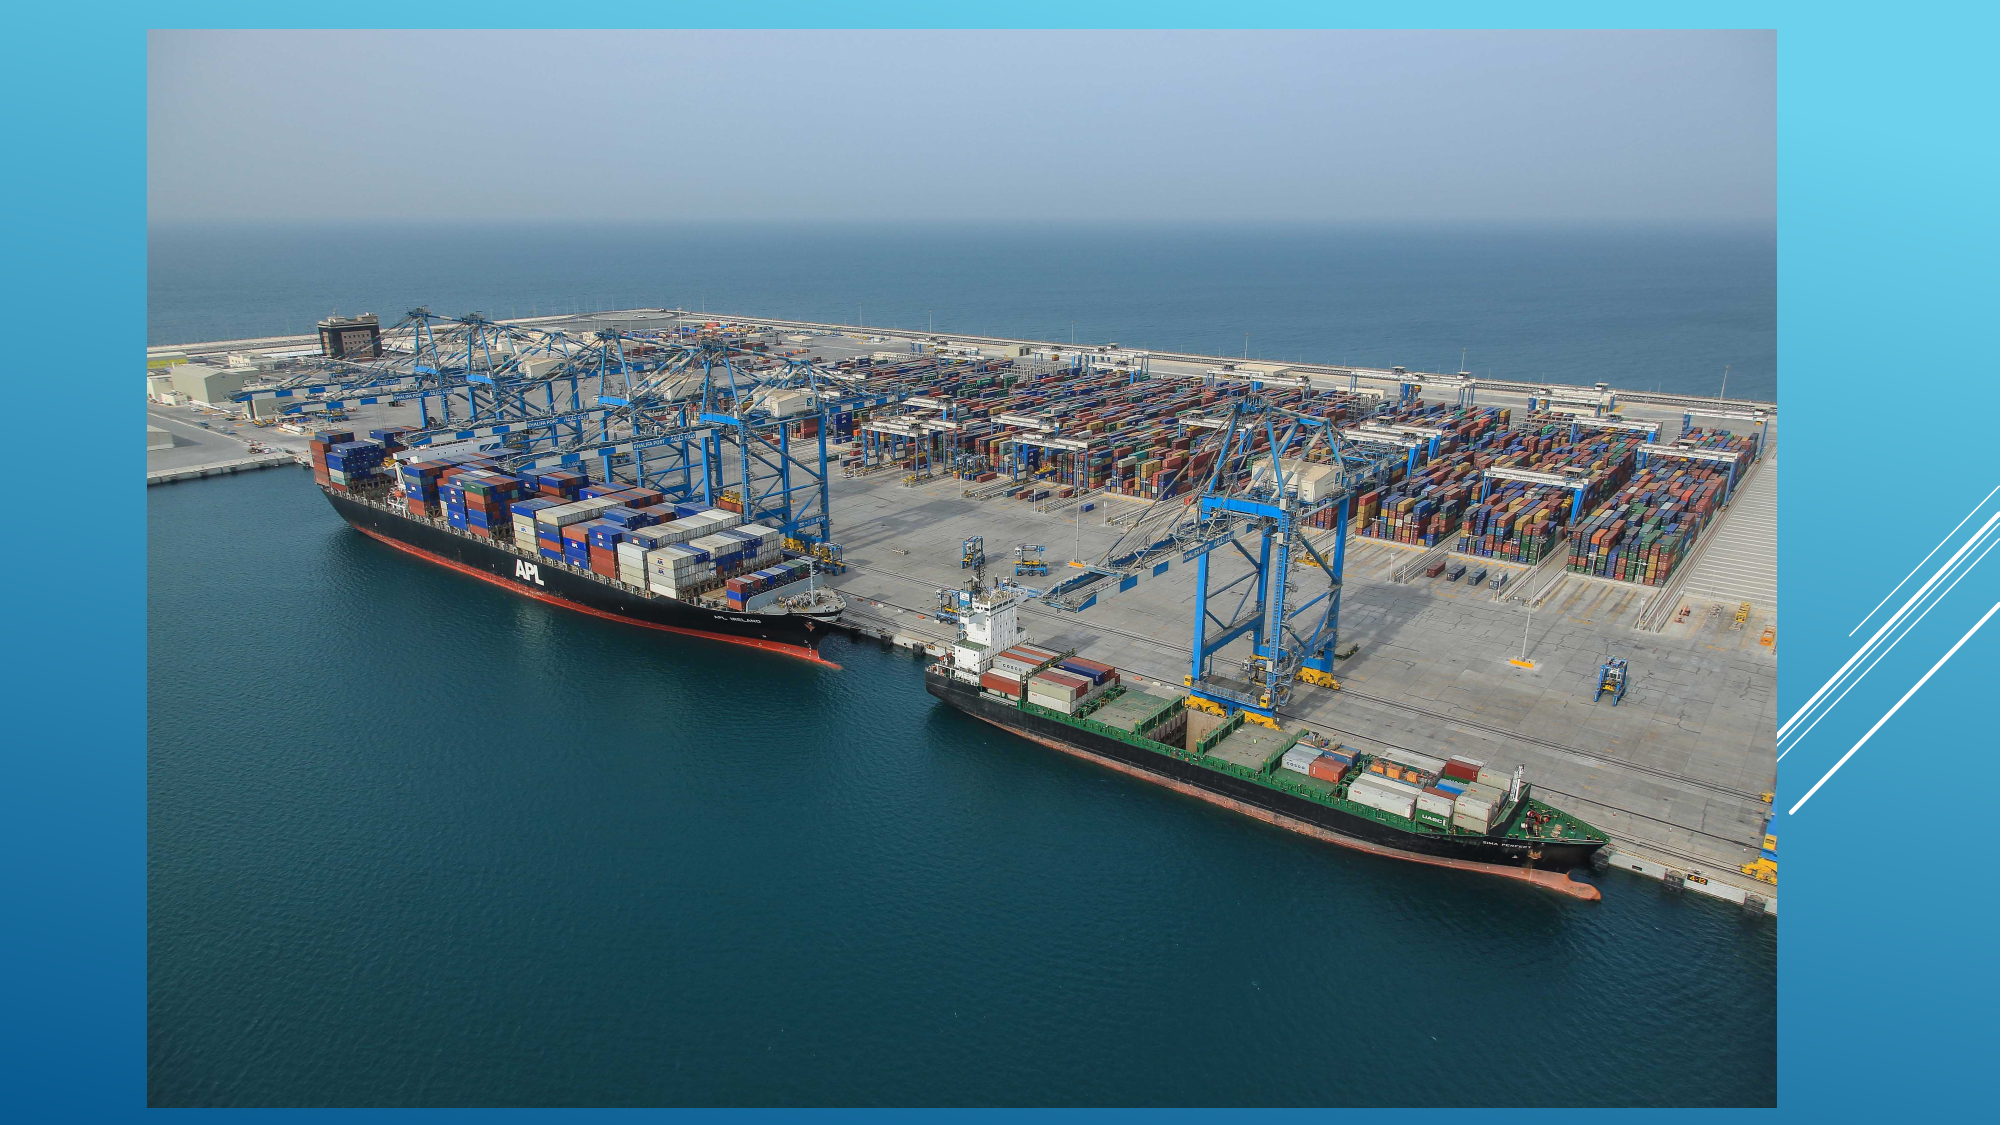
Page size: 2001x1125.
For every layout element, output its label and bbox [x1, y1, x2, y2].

picture [147, 29, 1777, 1108]
